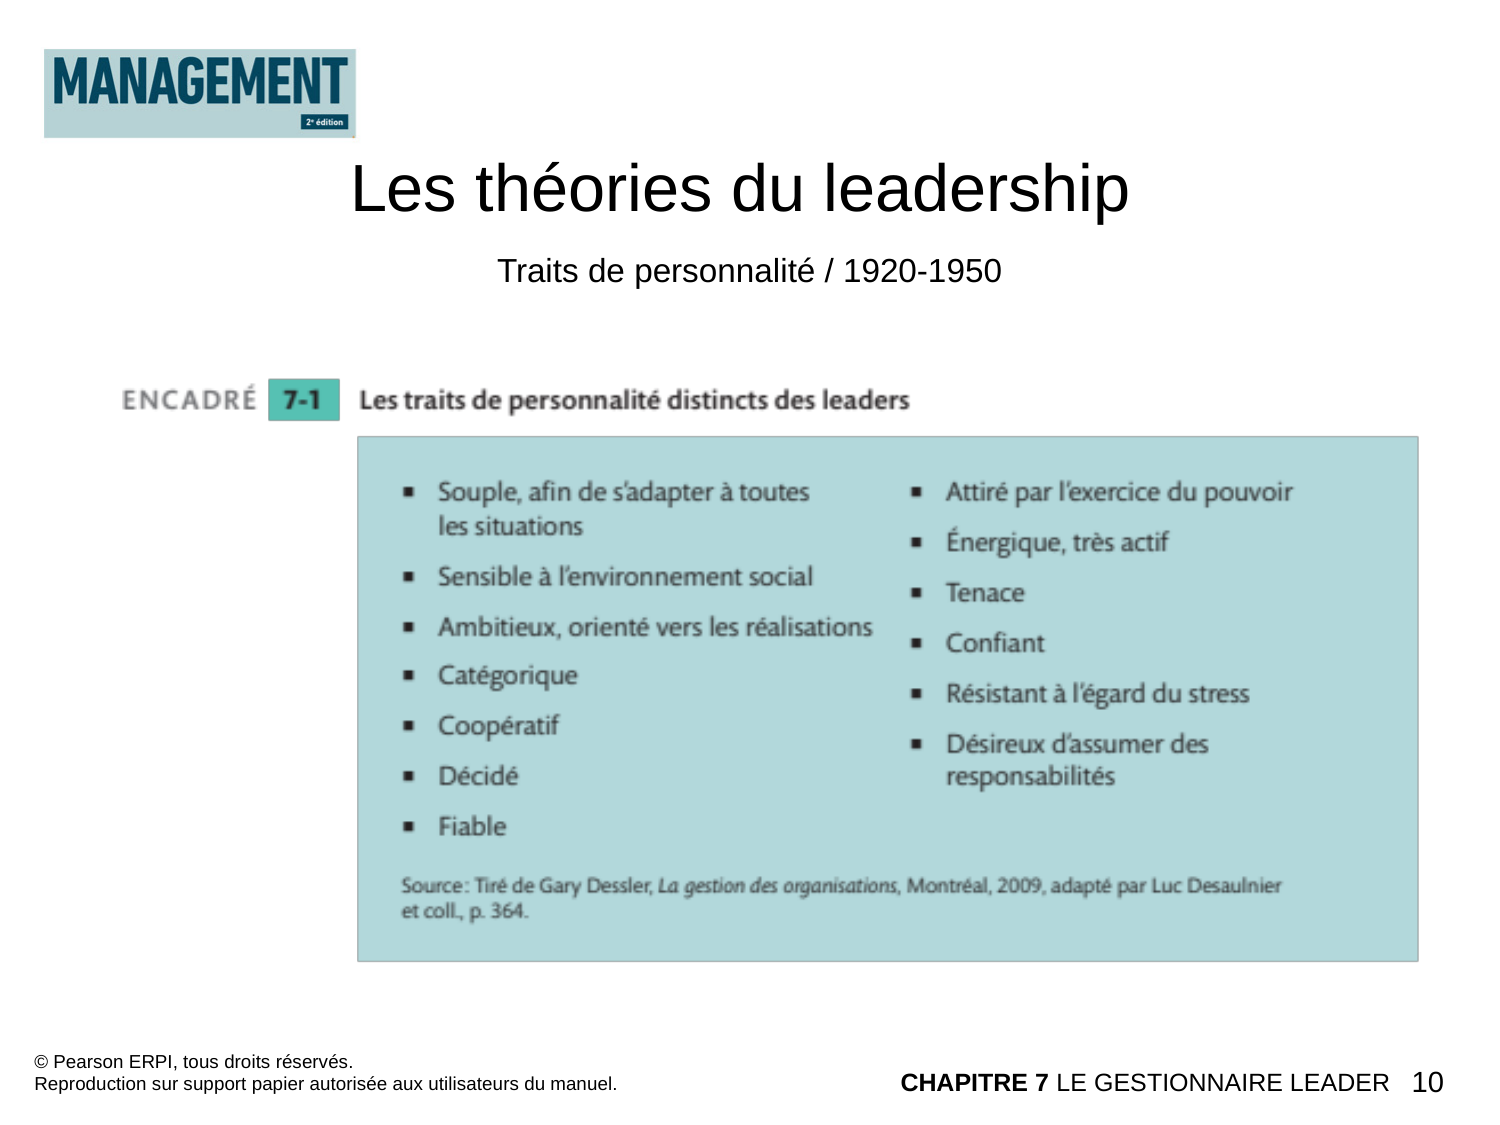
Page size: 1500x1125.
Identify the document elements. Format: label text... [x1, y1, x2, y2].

text_box 10 [1406, 1062, 1459, 1100]
picture [0, 0, 1500, 1125]
text_box Les théories du leadership Traits de personnalité / 1920-1950 [112, 137, 1388, 234]
text_box CHAPITRE 7 LE GESTIONNAIRE LEADER [729, 1062, 1406, 1100]
text_box © Pearson ERPI, tous droits réservés. Reproduction sur support papier autorisée aux utilisateurs du manuel. [19, 1041, 729, 1125]
